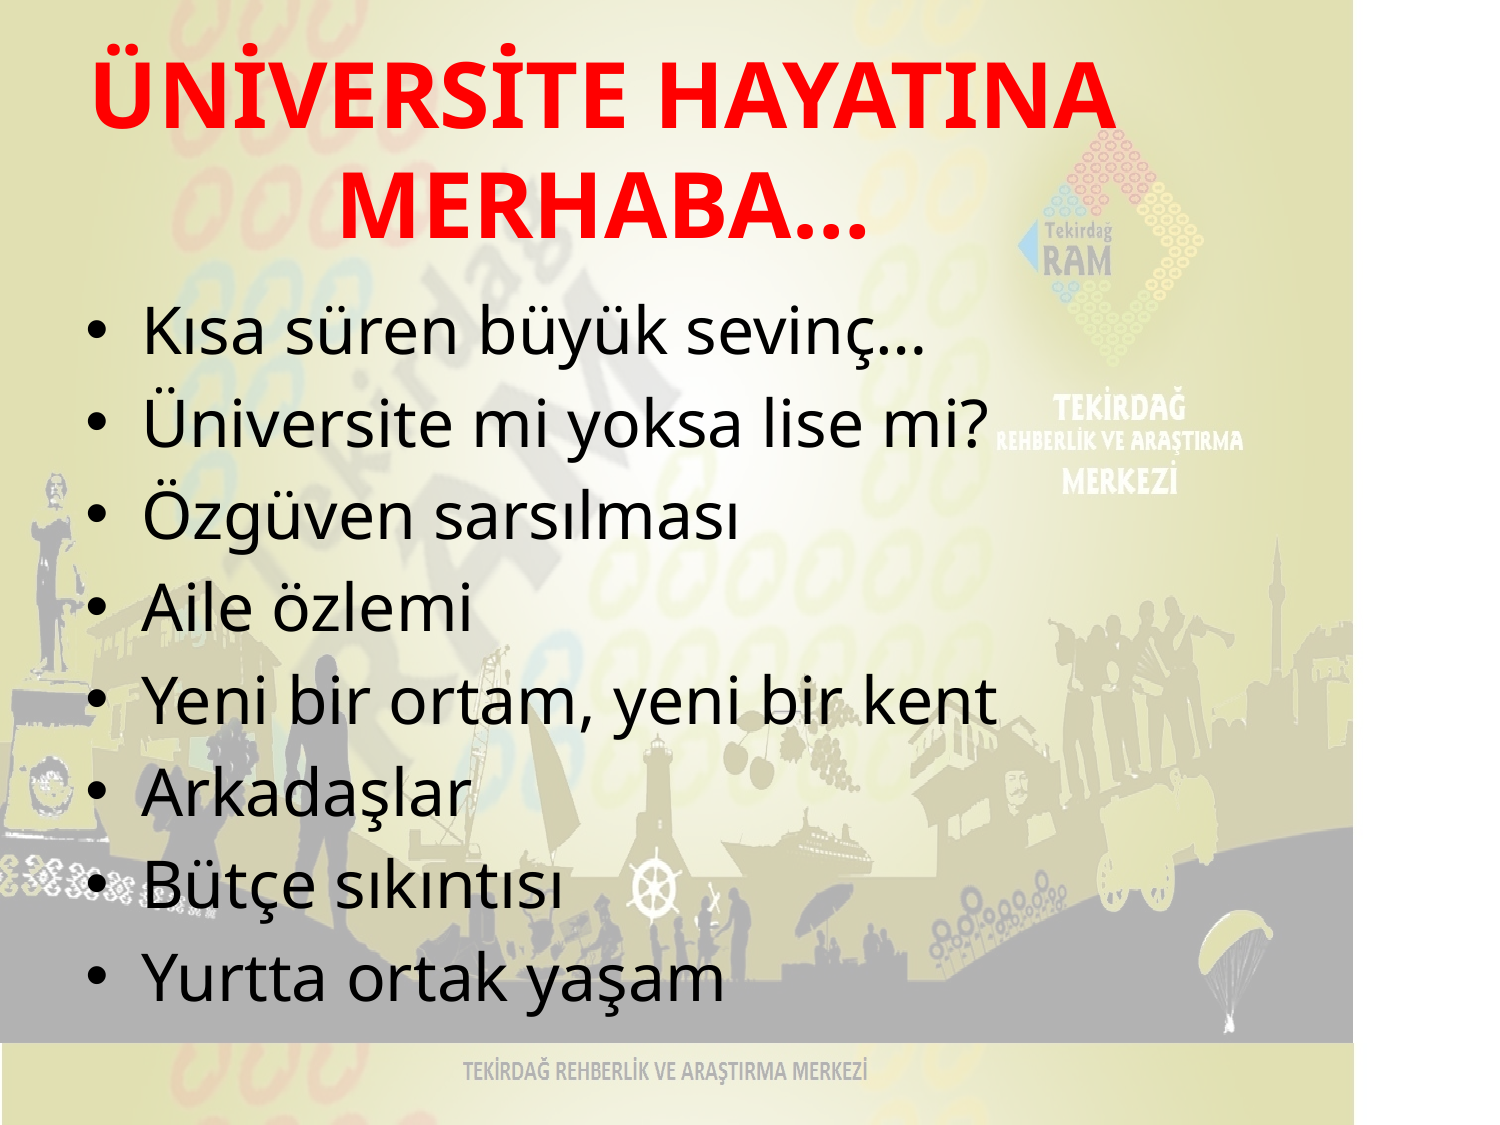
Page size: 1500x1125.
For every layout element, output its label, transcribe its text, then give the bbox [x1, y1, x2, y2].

title ÜNİVERSİTE HAYATINA MERHABA… [0, 23, 1207, 270]
list Kısa süren büyük sevinç… Üniversite mi yoksa lise mi? Özgüven sarsılması Aile özlemi Yeni bir ortam, yeni bir kent Arkadaşlar Bütçe sıkıntısı Yurtta ortak yaşam [70, 281, 1079, 1024]
